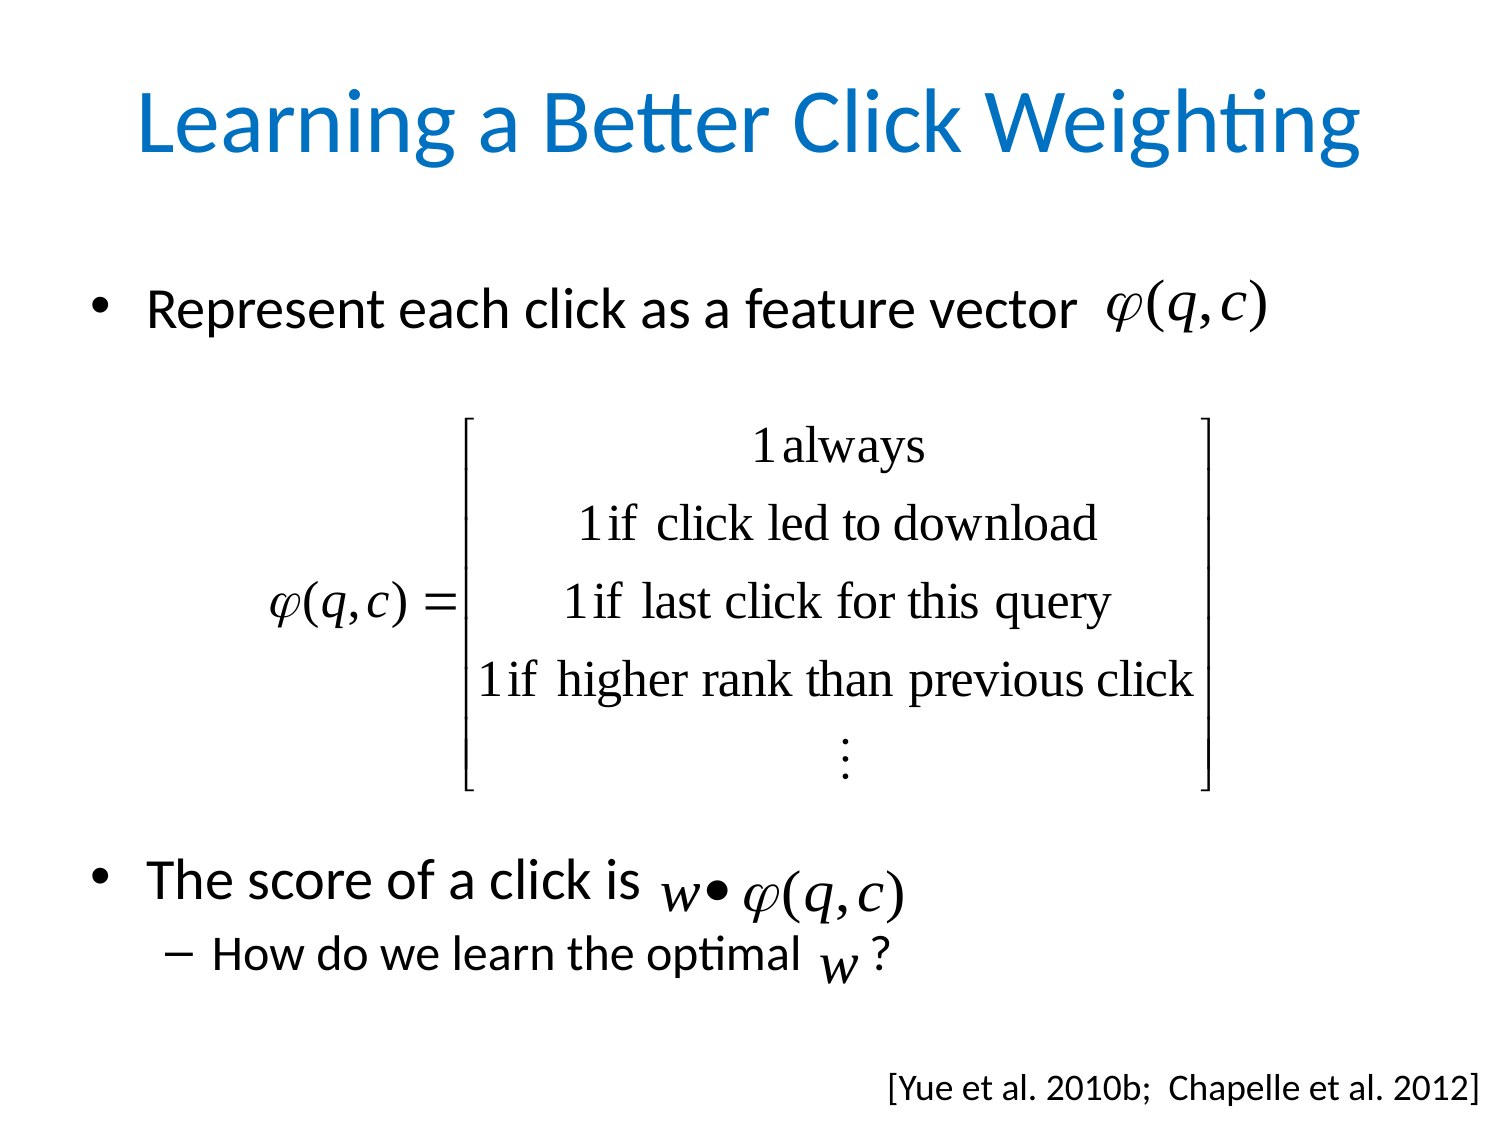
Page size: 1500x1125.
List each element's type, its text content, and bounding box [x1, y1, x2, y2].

title Learning a Better Click Weighting [75, 45, 1425, 188]
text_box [262, 409, 1231, 801]
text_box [649, 857, 915, 937]
text_box [Yue et al. 2010b; Chapelle et al. 2012] [797, 1055, 1496, 1116]
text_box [1098, 266, 1282, 346]
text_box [808, 928, 869, 999]
list Represent each click as a feature vector The score of a click is How do we learn the optimal ? [75, 262, 1425, 1059]
